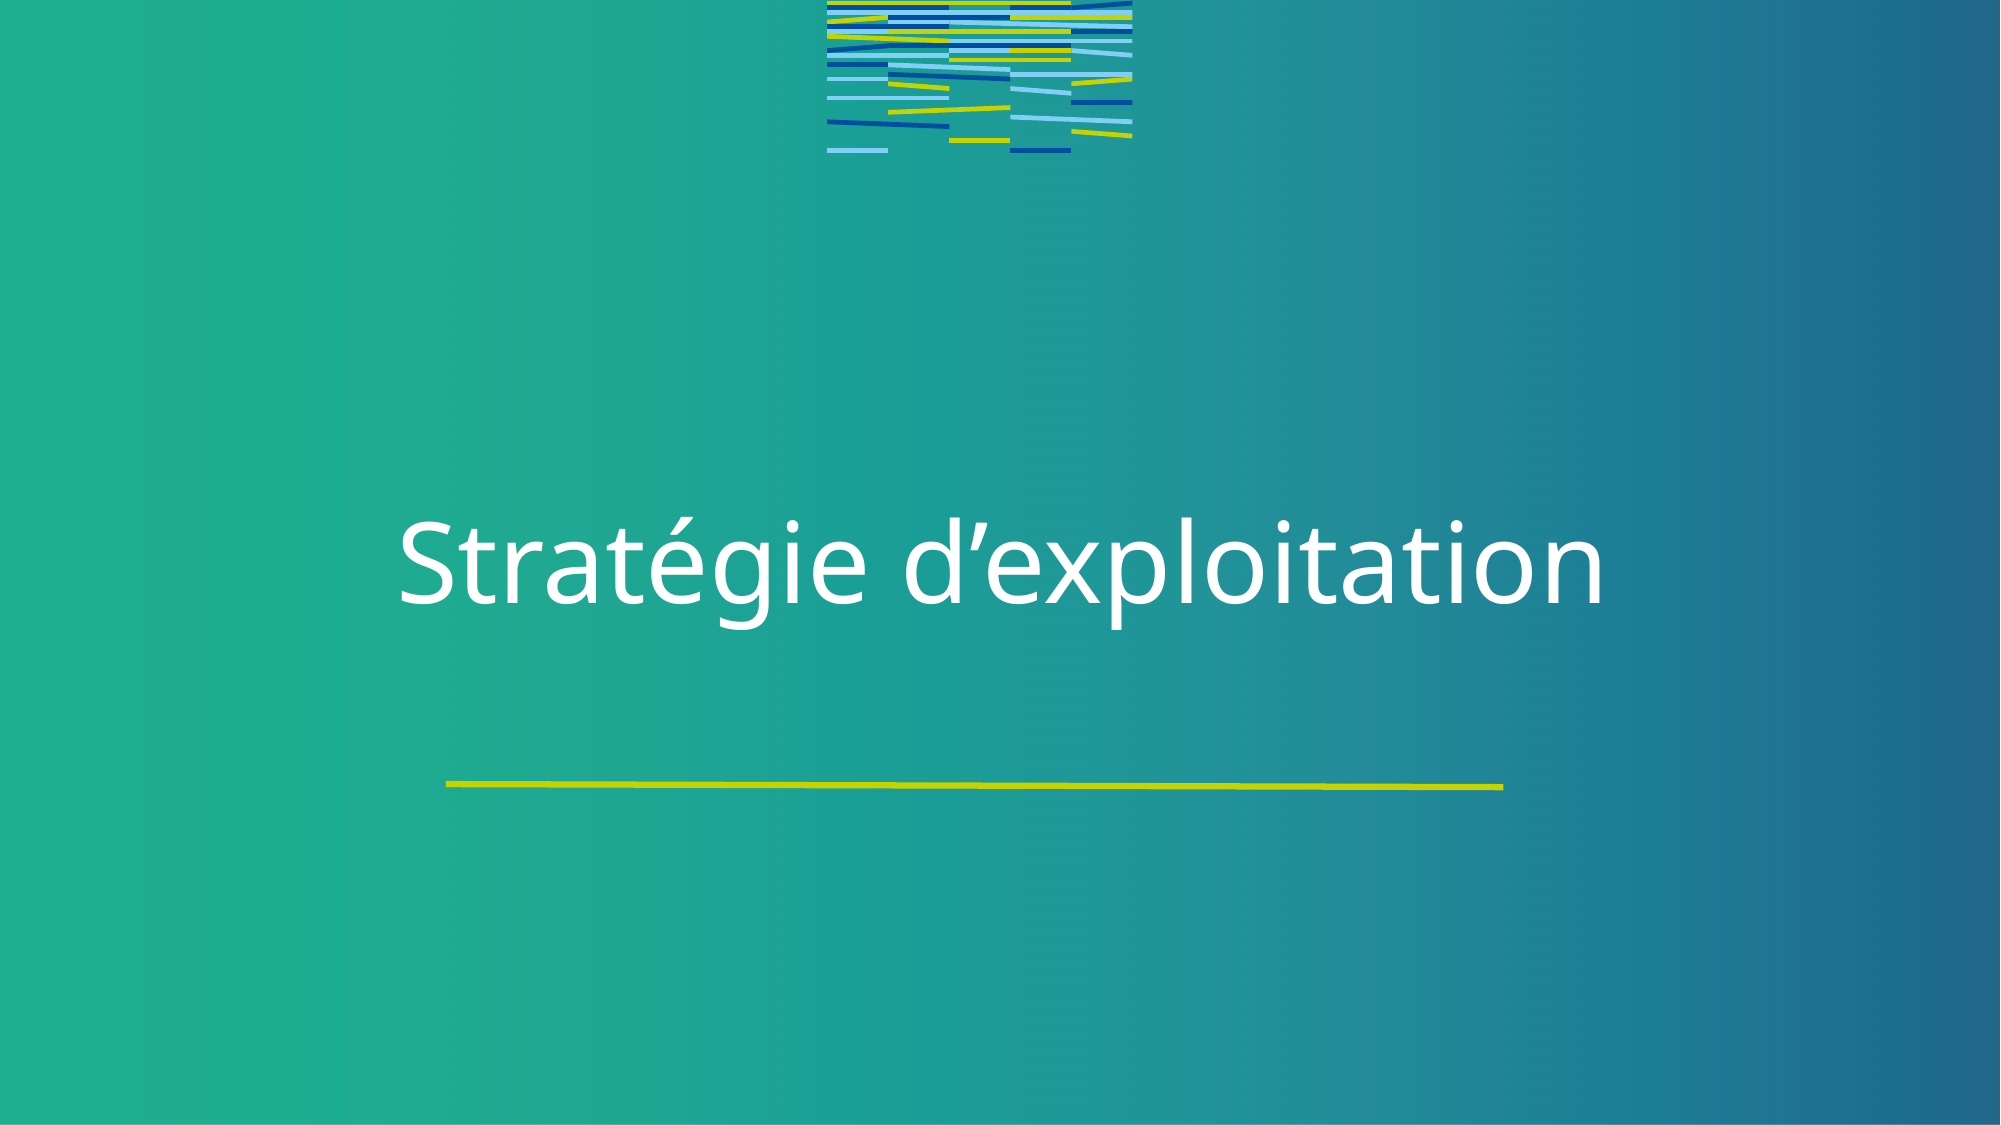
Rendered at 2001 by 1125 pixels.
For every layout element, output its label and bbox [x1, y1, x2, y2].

text_box [0, 483, 2000, 788]
picture [0, 0, 2000, 483]
picture [0, 788, 2000, 1125]
